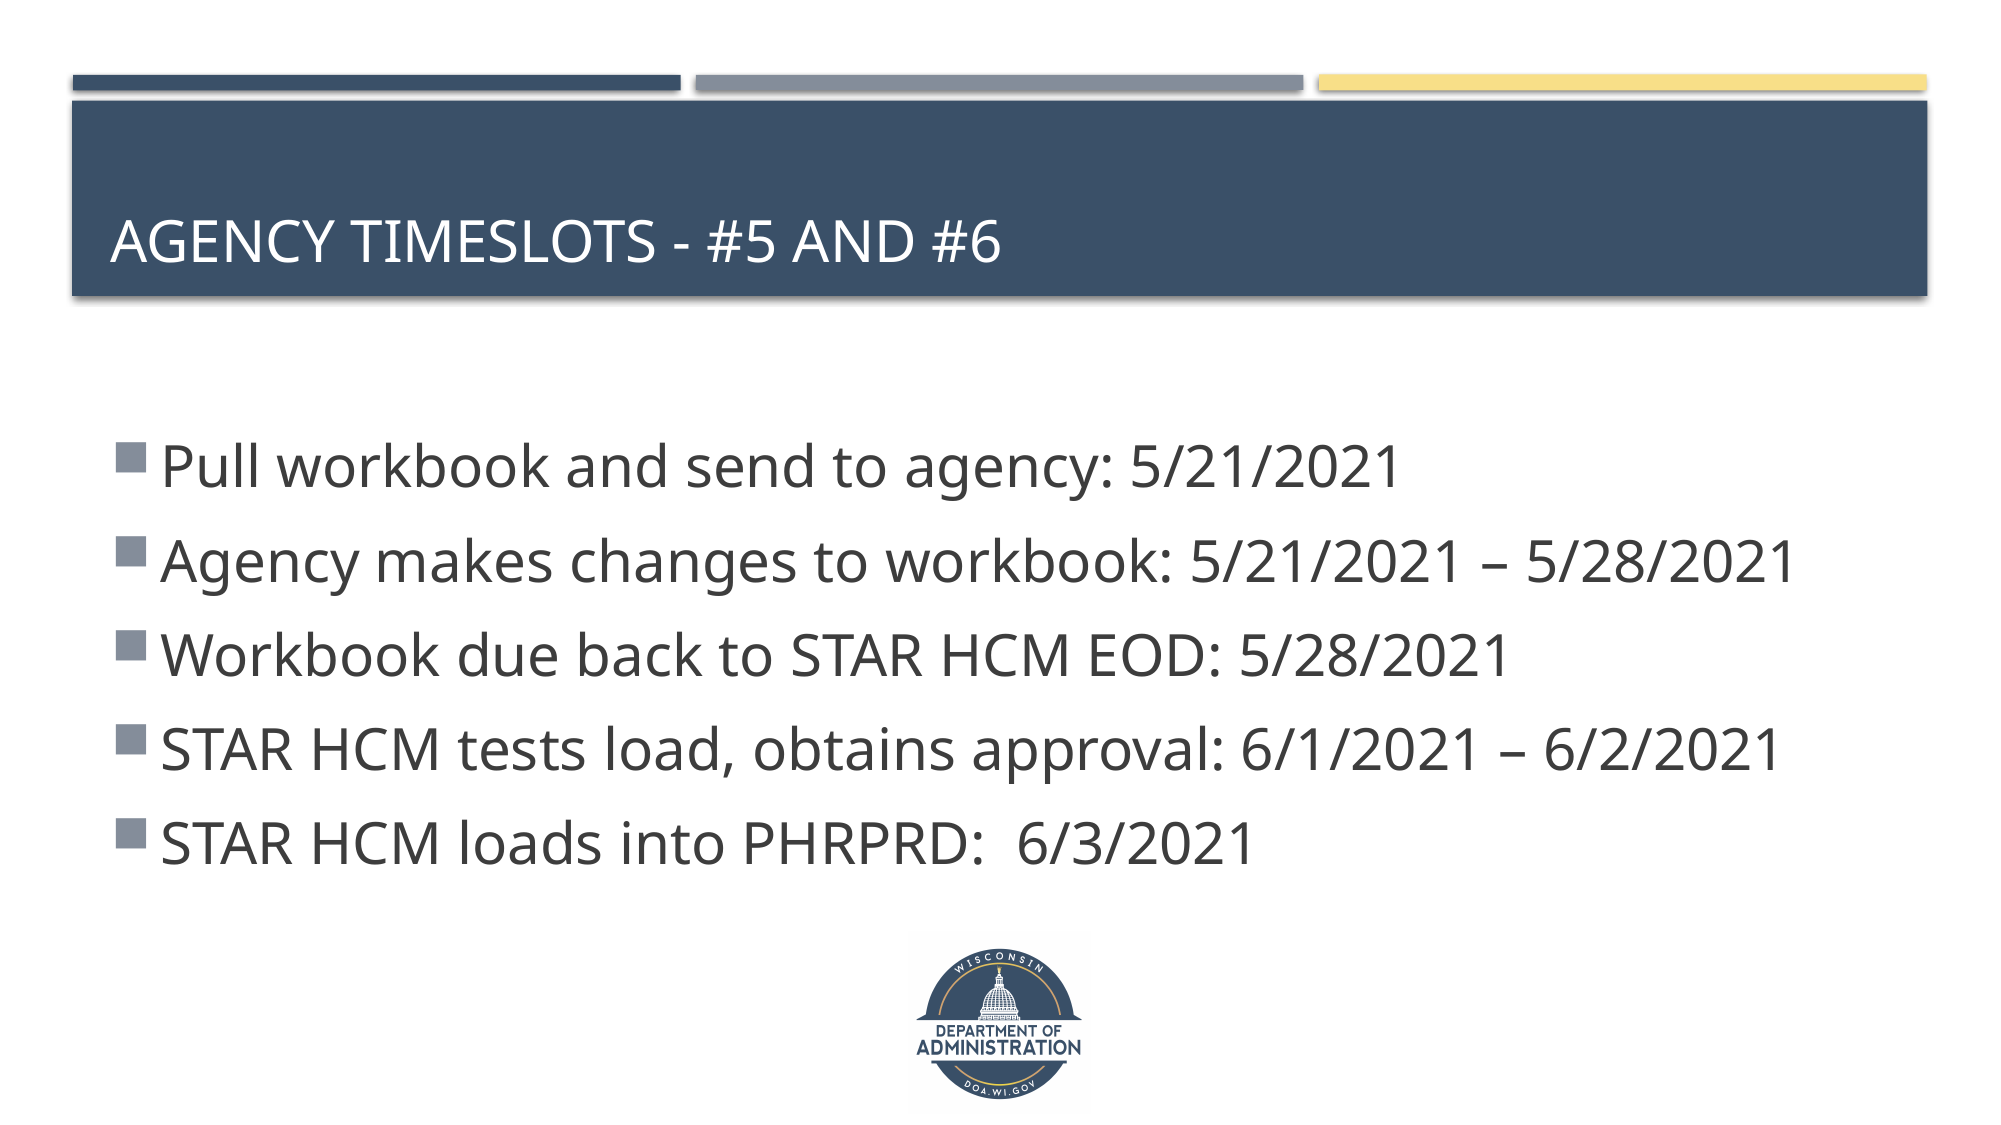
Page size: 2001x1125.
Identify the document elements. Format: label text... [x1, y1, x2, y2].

picture [908, 962, 1091, 1114]
title Agency Timeslots - #5 and #6 [95, 115, 1905, 282]
list Pull workbook and send to agency: 5/21/2021 Agency makes changes to workbook: 5/21/2021 – 5/28/2021 Workbook due back to STAR HCM EOD: 5/28/2021 STAR HCM tests load, obtains approval: 6/1/2021 – 6/2/2021 STAR HCM loads into PHRPRD: 6/3/2021 [95, 344, 1905, 962]
